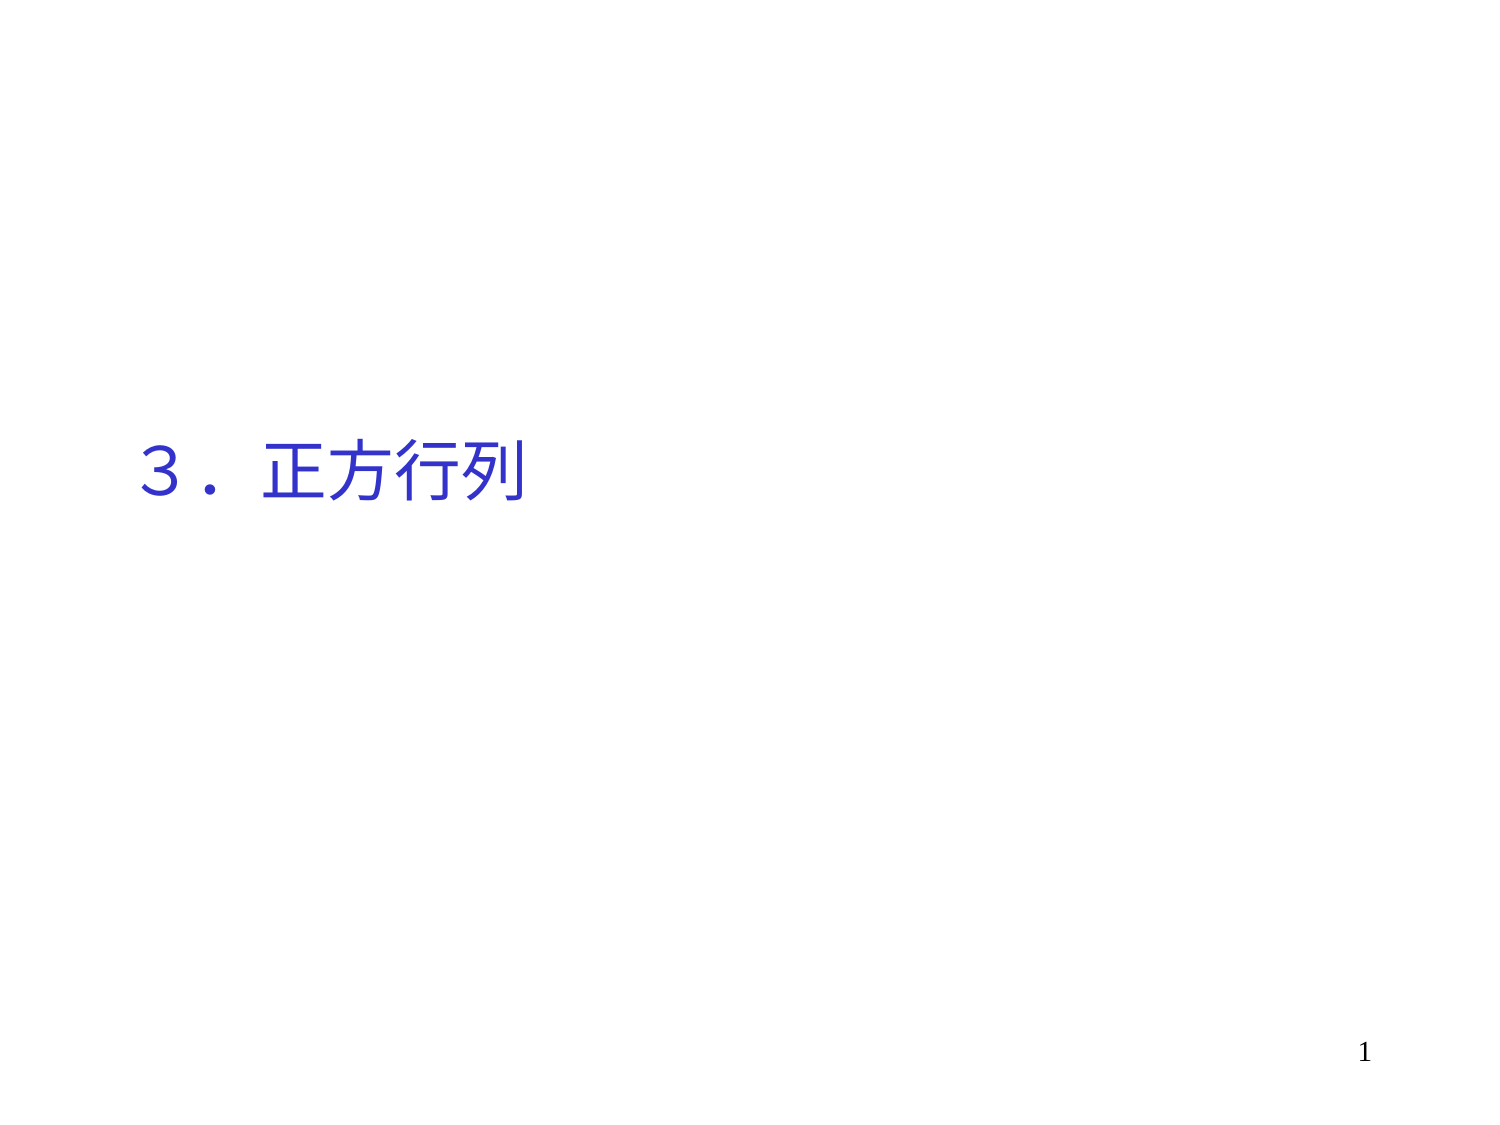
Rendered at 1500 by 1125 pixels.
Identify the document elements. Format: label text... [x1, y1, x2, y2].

slide_number 1 [1074, 1024, 1388, 1101]
title ３．正方行列 [112, 374, 1388, 563]
